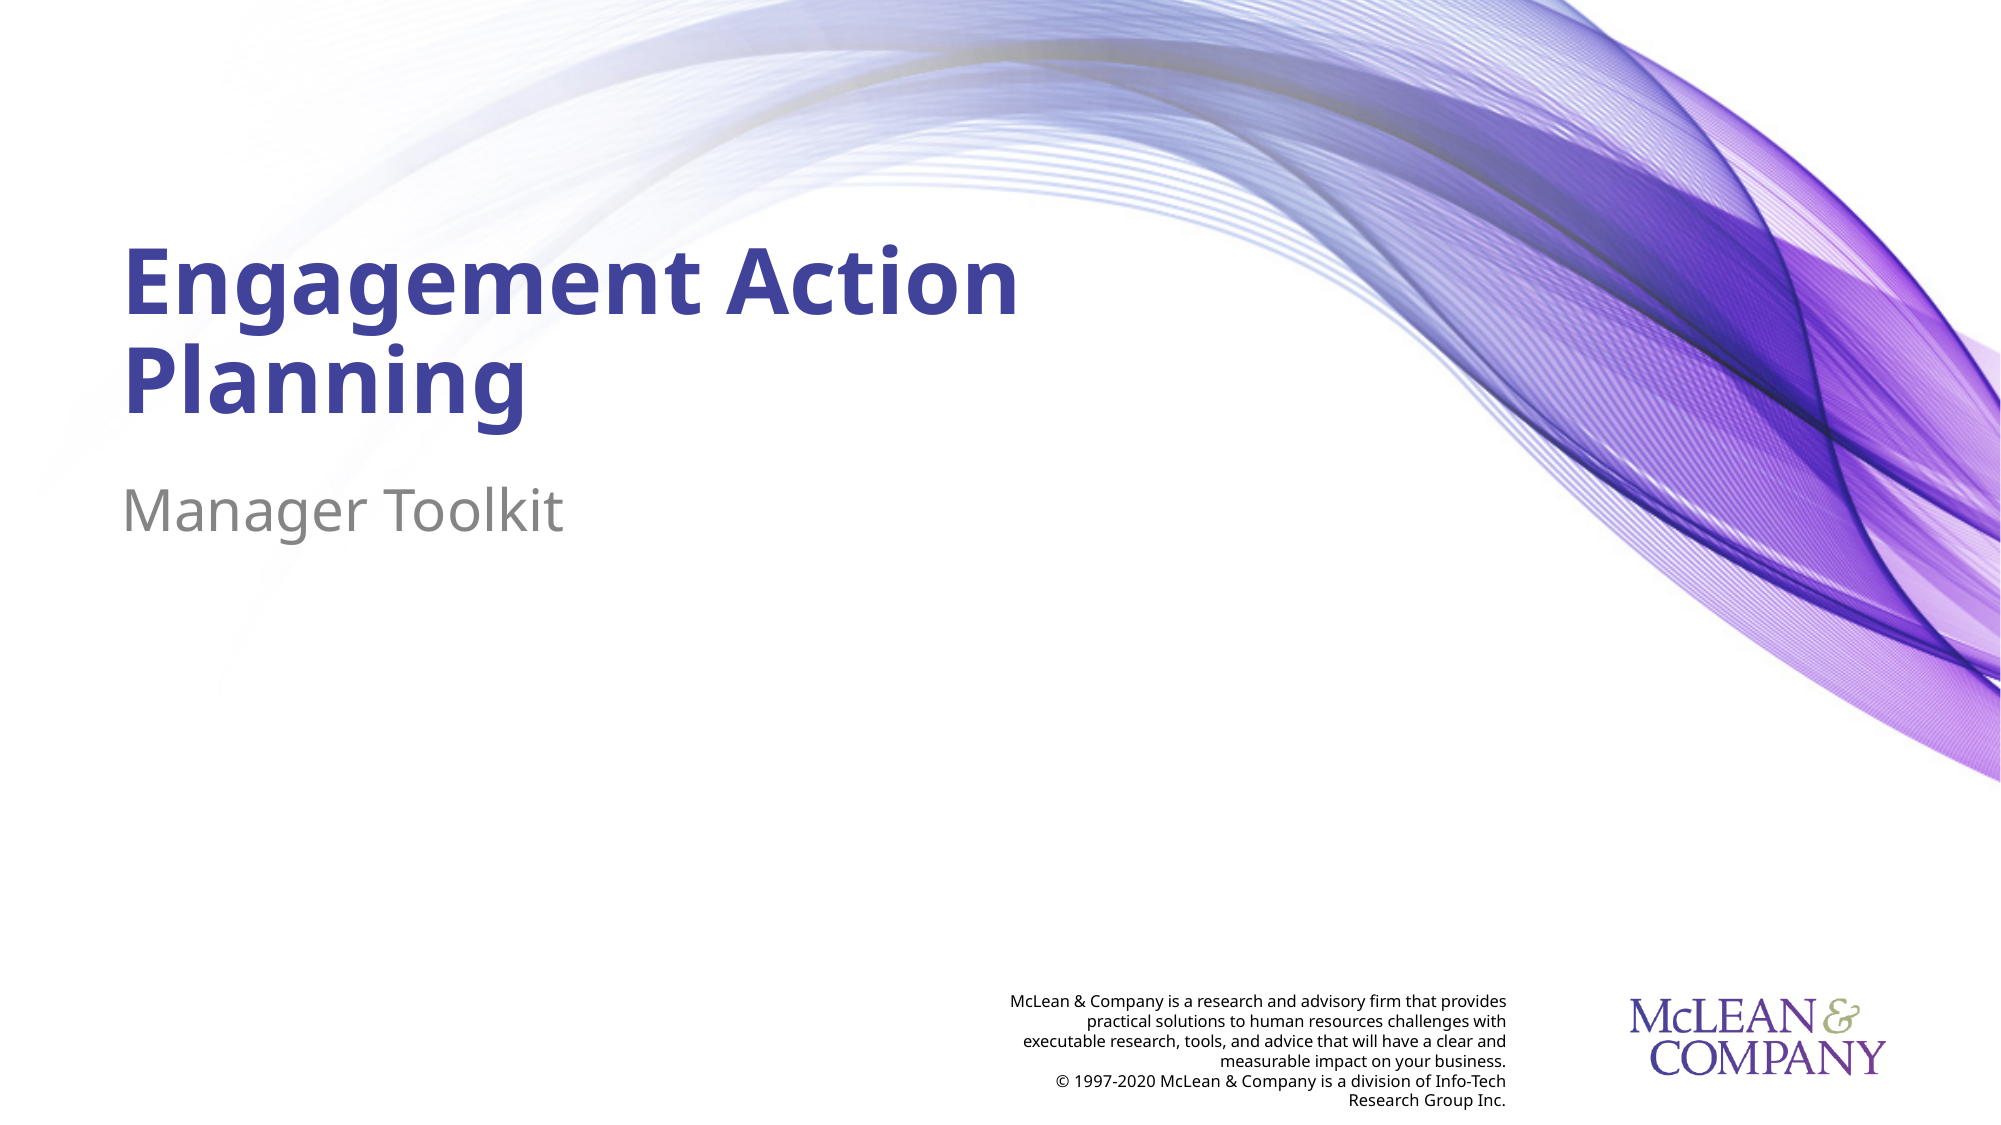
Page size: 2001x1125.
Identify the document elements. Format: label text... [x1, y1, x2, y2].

list Manager Toolkit [106, 458, 1043, 770]
list Engagement Action Planning [106, 228, 1319, 443]
picture [1609, 973, 1909, 1097]
